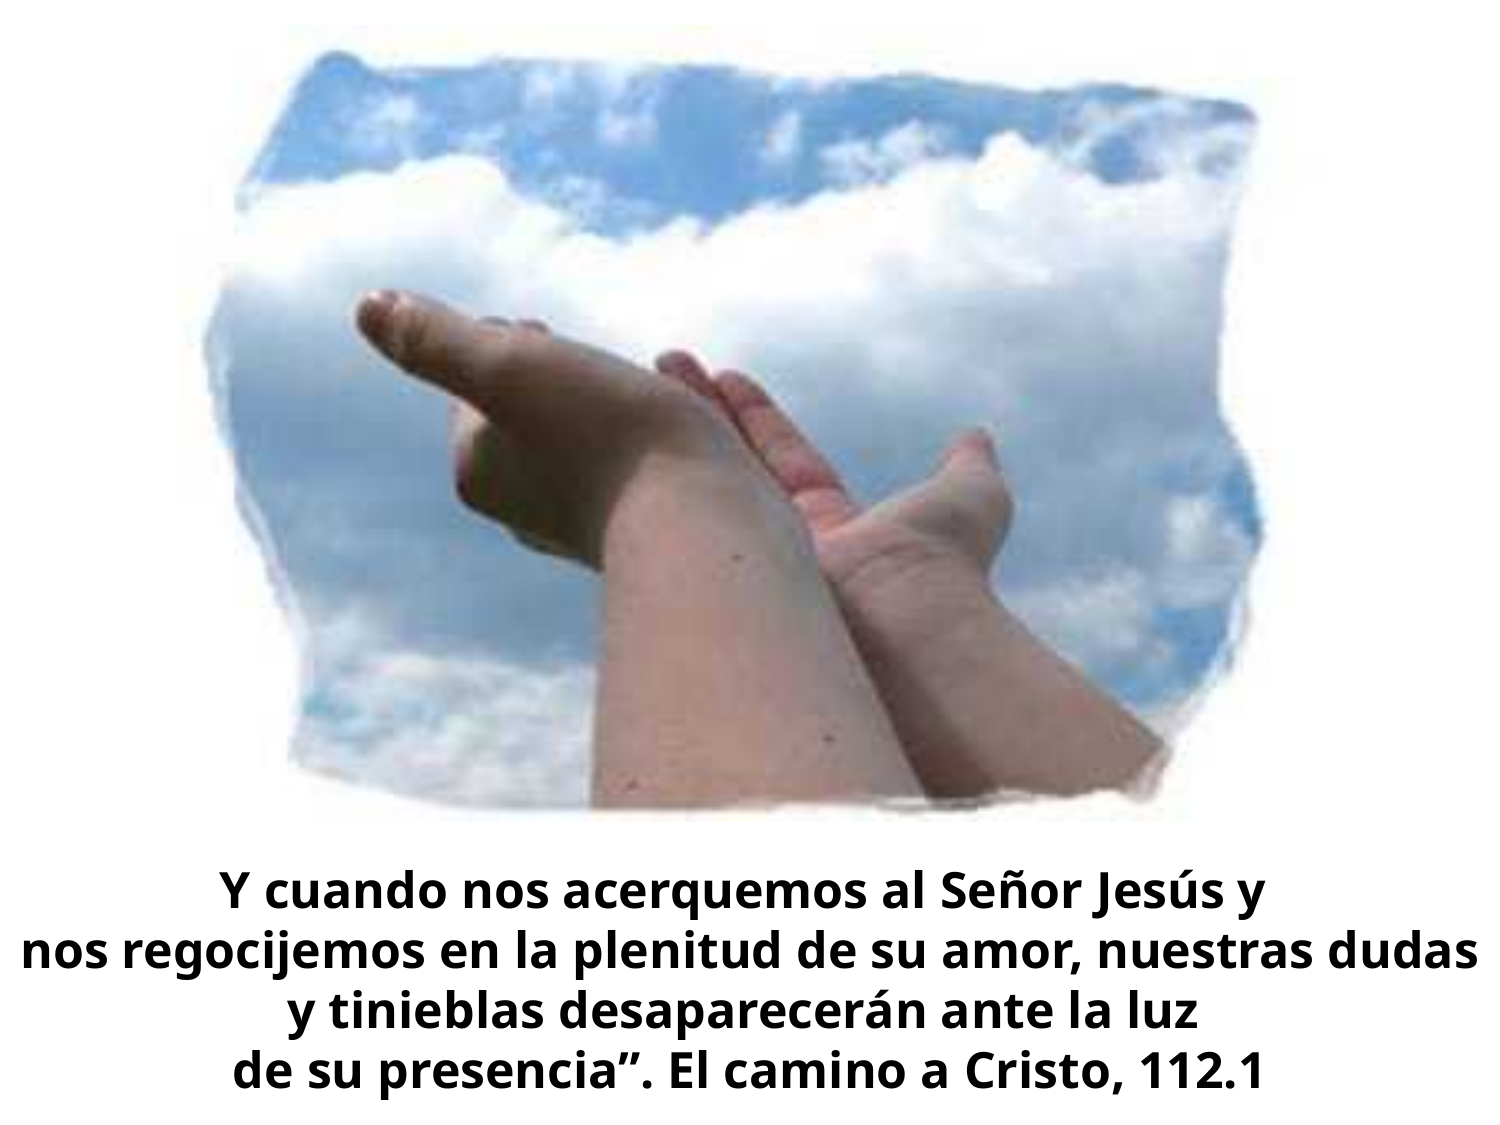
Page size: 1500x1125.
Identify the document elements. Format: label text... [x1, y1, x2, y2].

text_box Y cuando nos acerquemos al Señor Jesús y nos regocijemos en la plenitud de su amor, nuestras dudas y tinieblas desaparecerán ante la luz de su presencia”. El camino a Cristo, 112.1 [0, 850, 1500, 1106]
picture [23, 25, 1417, 822]
